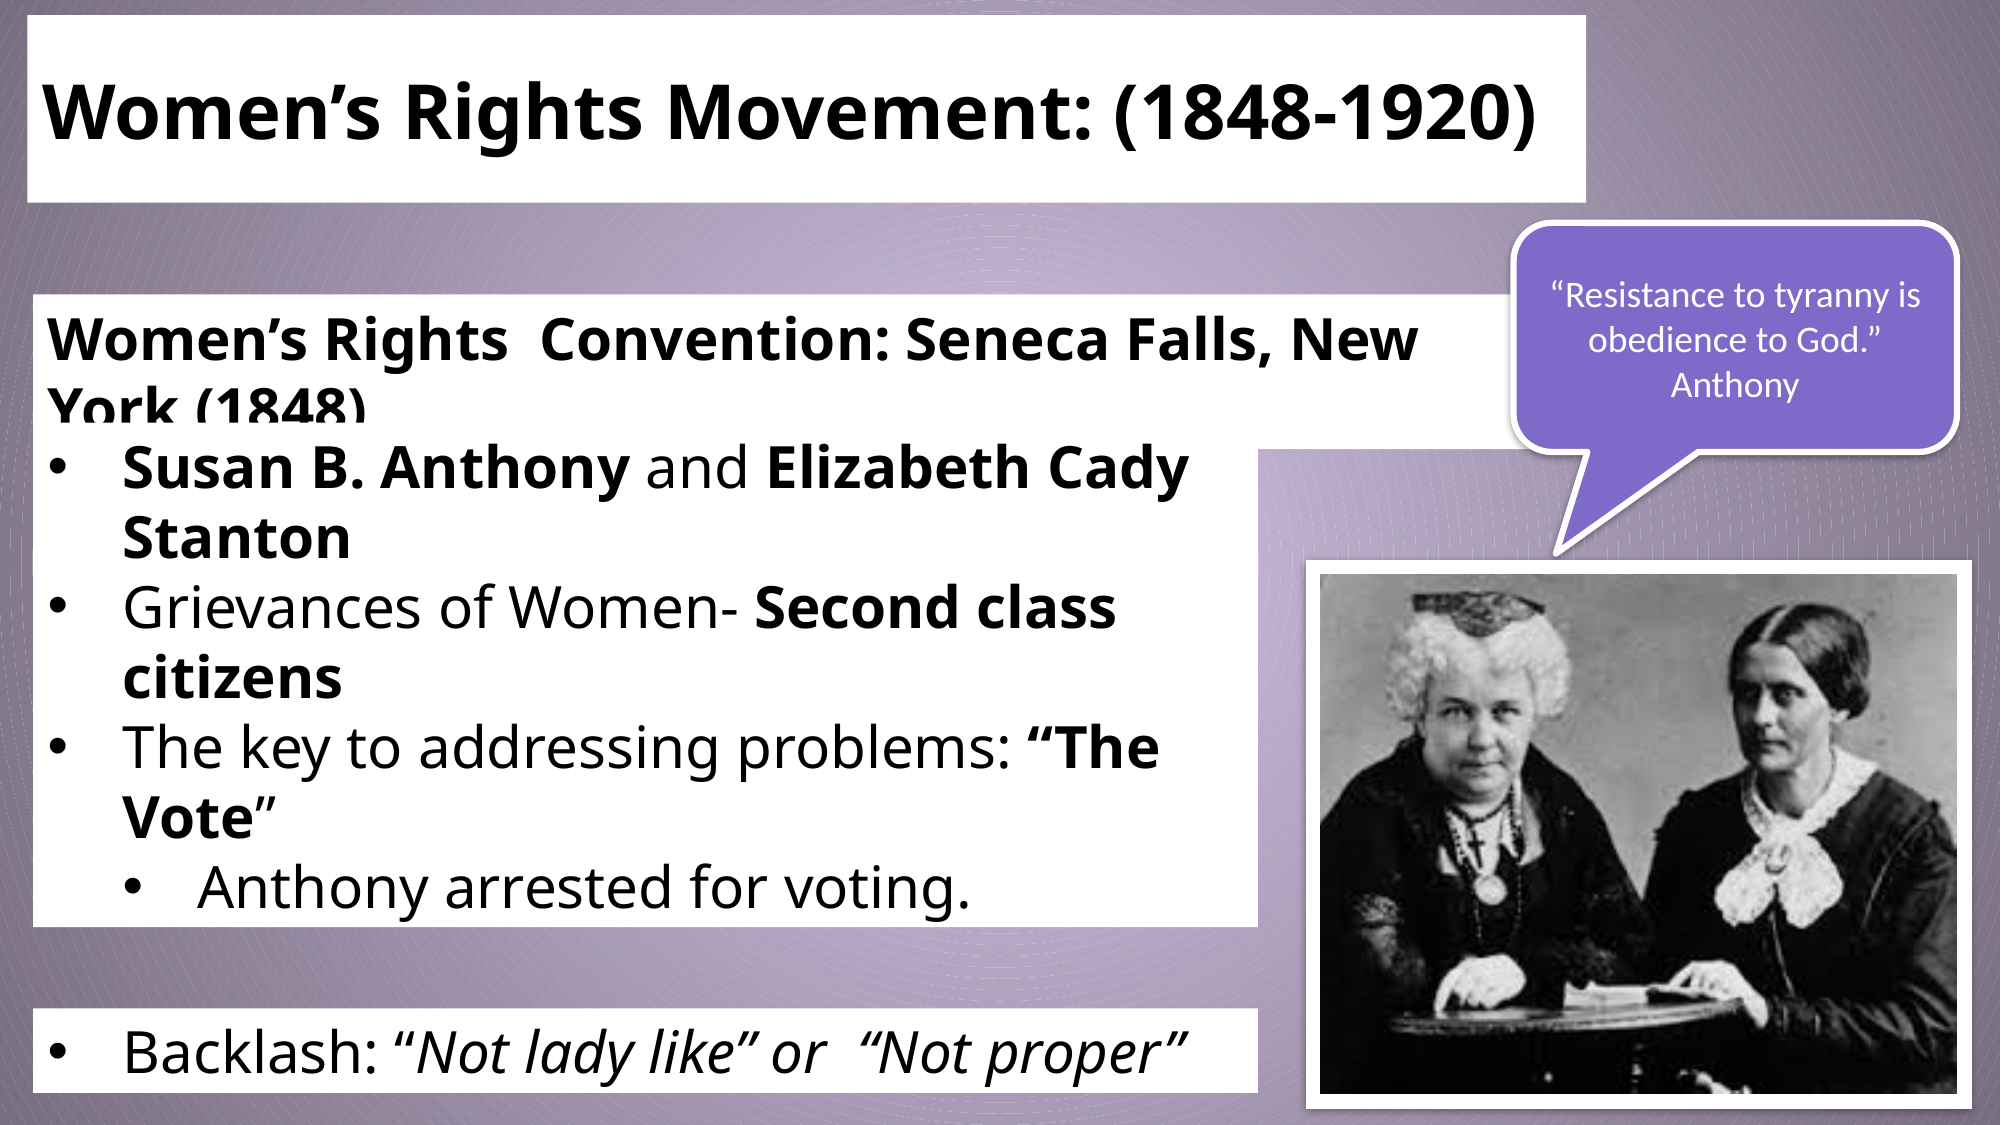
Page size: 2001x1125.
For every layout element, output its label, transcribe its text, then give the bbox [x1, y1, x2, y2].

text_box Backlash: “Not lady like” or “Not proper” [33, 1008, 1258, 1093]
picture [1319, 573, 1958, 1095]
text_box Susan B. Anthony and Elizabeth Cady Stanton Grievances of Women- Second class citizens The key to addressing problems: “The Vote” Anthony arrested for voting. [33, 422, 1258, 928]
text_box “Resistance to tyranny is obedience to God.” Anthony [1510, 219, 1961, 557]
title Women’s Rights Movement: (1848-1920) [27, 15, 1587, 203]
text_box Women’s Rights Convention: Seneca Falls, New York (1848) [33, 294, 1519, 450]
